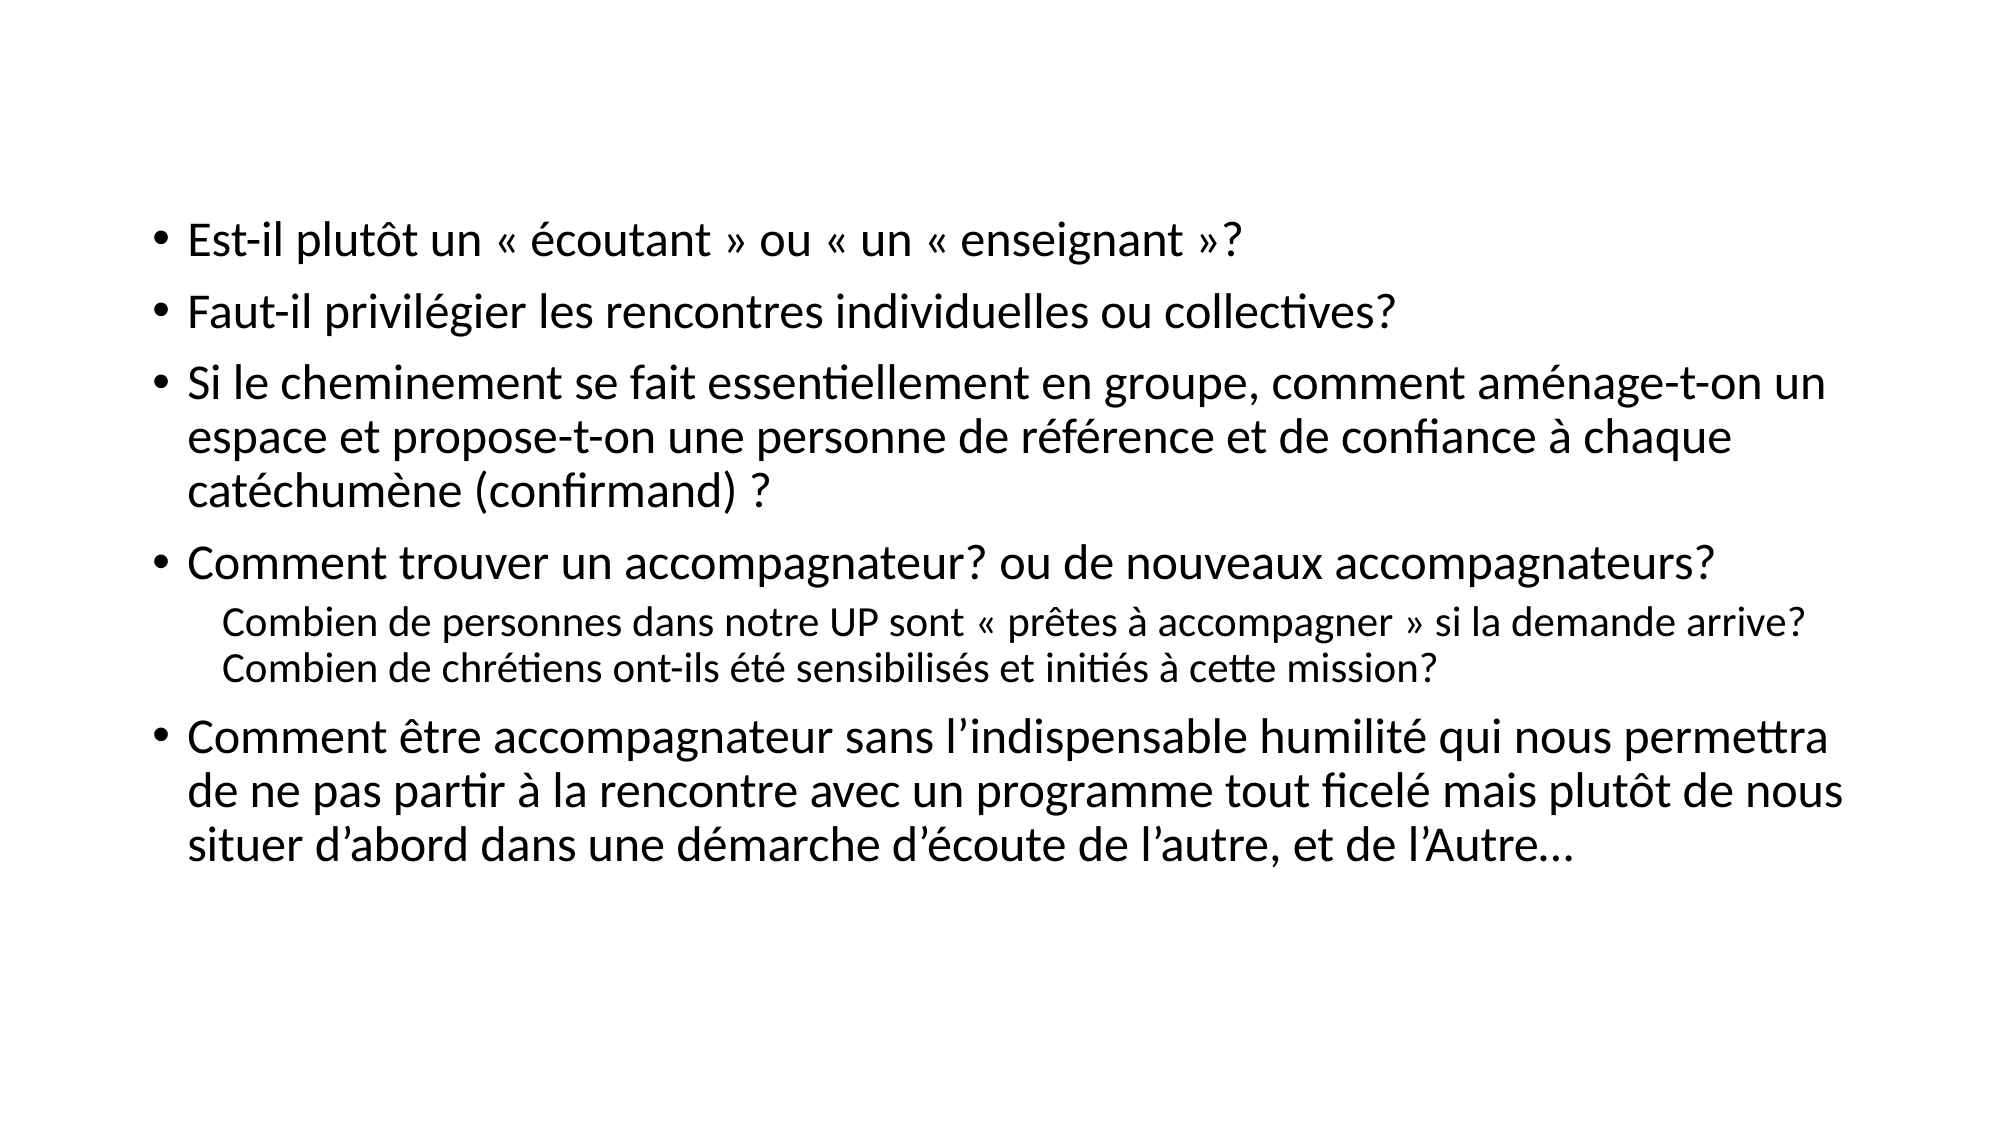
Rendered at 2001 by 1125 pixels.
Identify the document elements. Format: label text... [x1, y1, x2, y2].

list Est-il plutôt un « écoutant » ou « un « enseignant »? Faut-il privilégier les rencontres individuelles ou collectives? Si le cheminement se fait essentiellement en groupe, comment aménage-t-on un espace et propose-t-on une personne de référence et de confiance à chaque catéchumène (confirmand) ? Comment trouver un accompagnateur? ou de nouveaux accompagnateurs? Combien de personnes dans notre UP sont « prêtes à accompagner » si la demande arrive? Combien de chrétiens ont-ils été sensibilisés et initiés à cette mission? Comment être accompagnateur sans l’indispensable humilité qui nous permettra de ne pas partir à la rencontre avec un programme tout ficelé mais plutôt de nous situer d’abord dans une démarche d’écoute de l’autre, et de l’Autre… [137, 205, 1863, 920]
